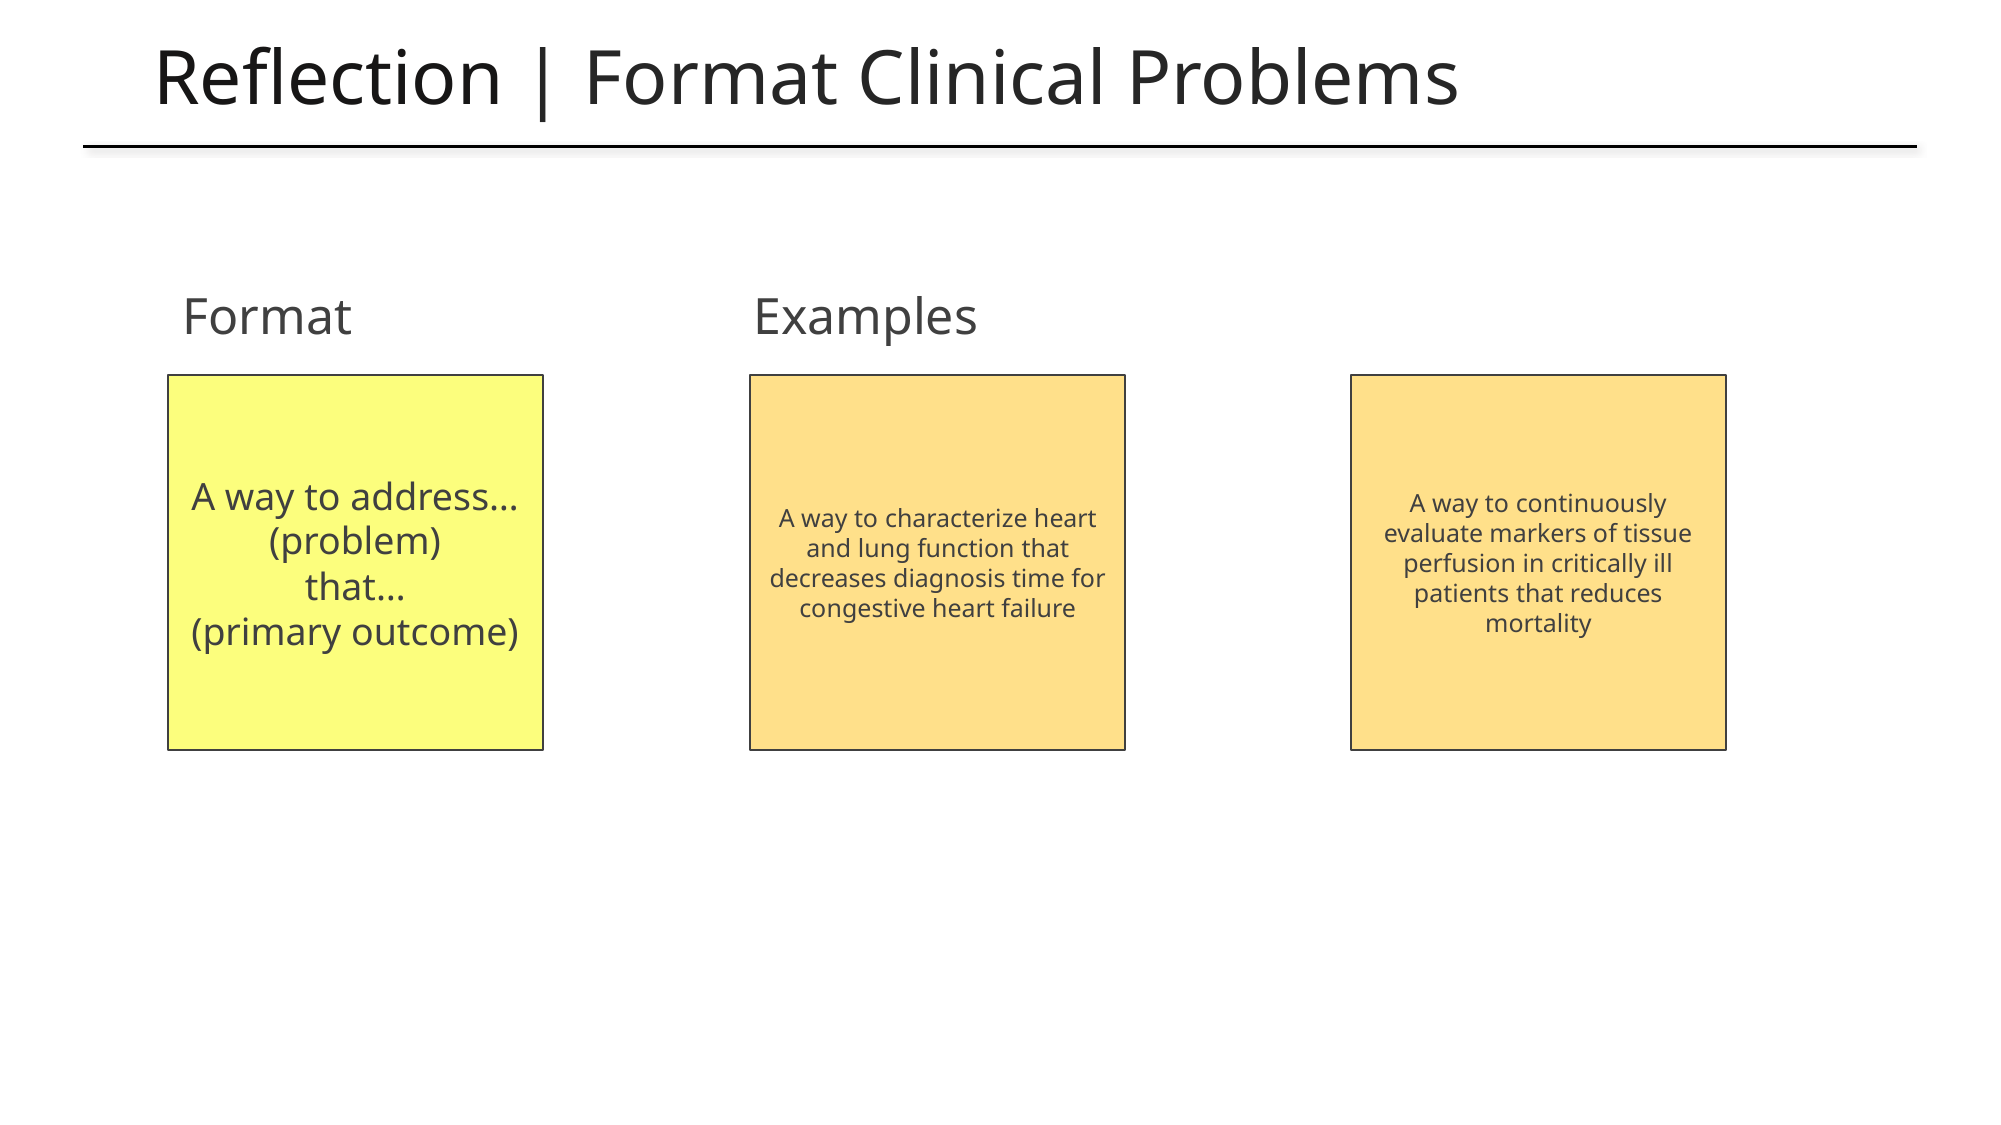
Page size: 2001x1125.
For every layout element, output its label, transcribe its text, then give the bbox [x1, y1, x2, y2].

text_box Examples [738, 276, 1602, 352]
text_box Format [167, 276, 554, 352]
text_box A way to characterize heart and lung function that decreases diagnosis time for congestive heart failure [748, 373, 1127, 752]
text_box A way to address… (problem) that… (primary outcome) [166, 373, 545, 752]
text_box A way to continuously evaluate markers of tissue perfusion in critically ill patients that reduces mortality [1349, 373, 1728, 752]
title Reflection | Format Clinical Problems [133, 19, 1859, 141]
